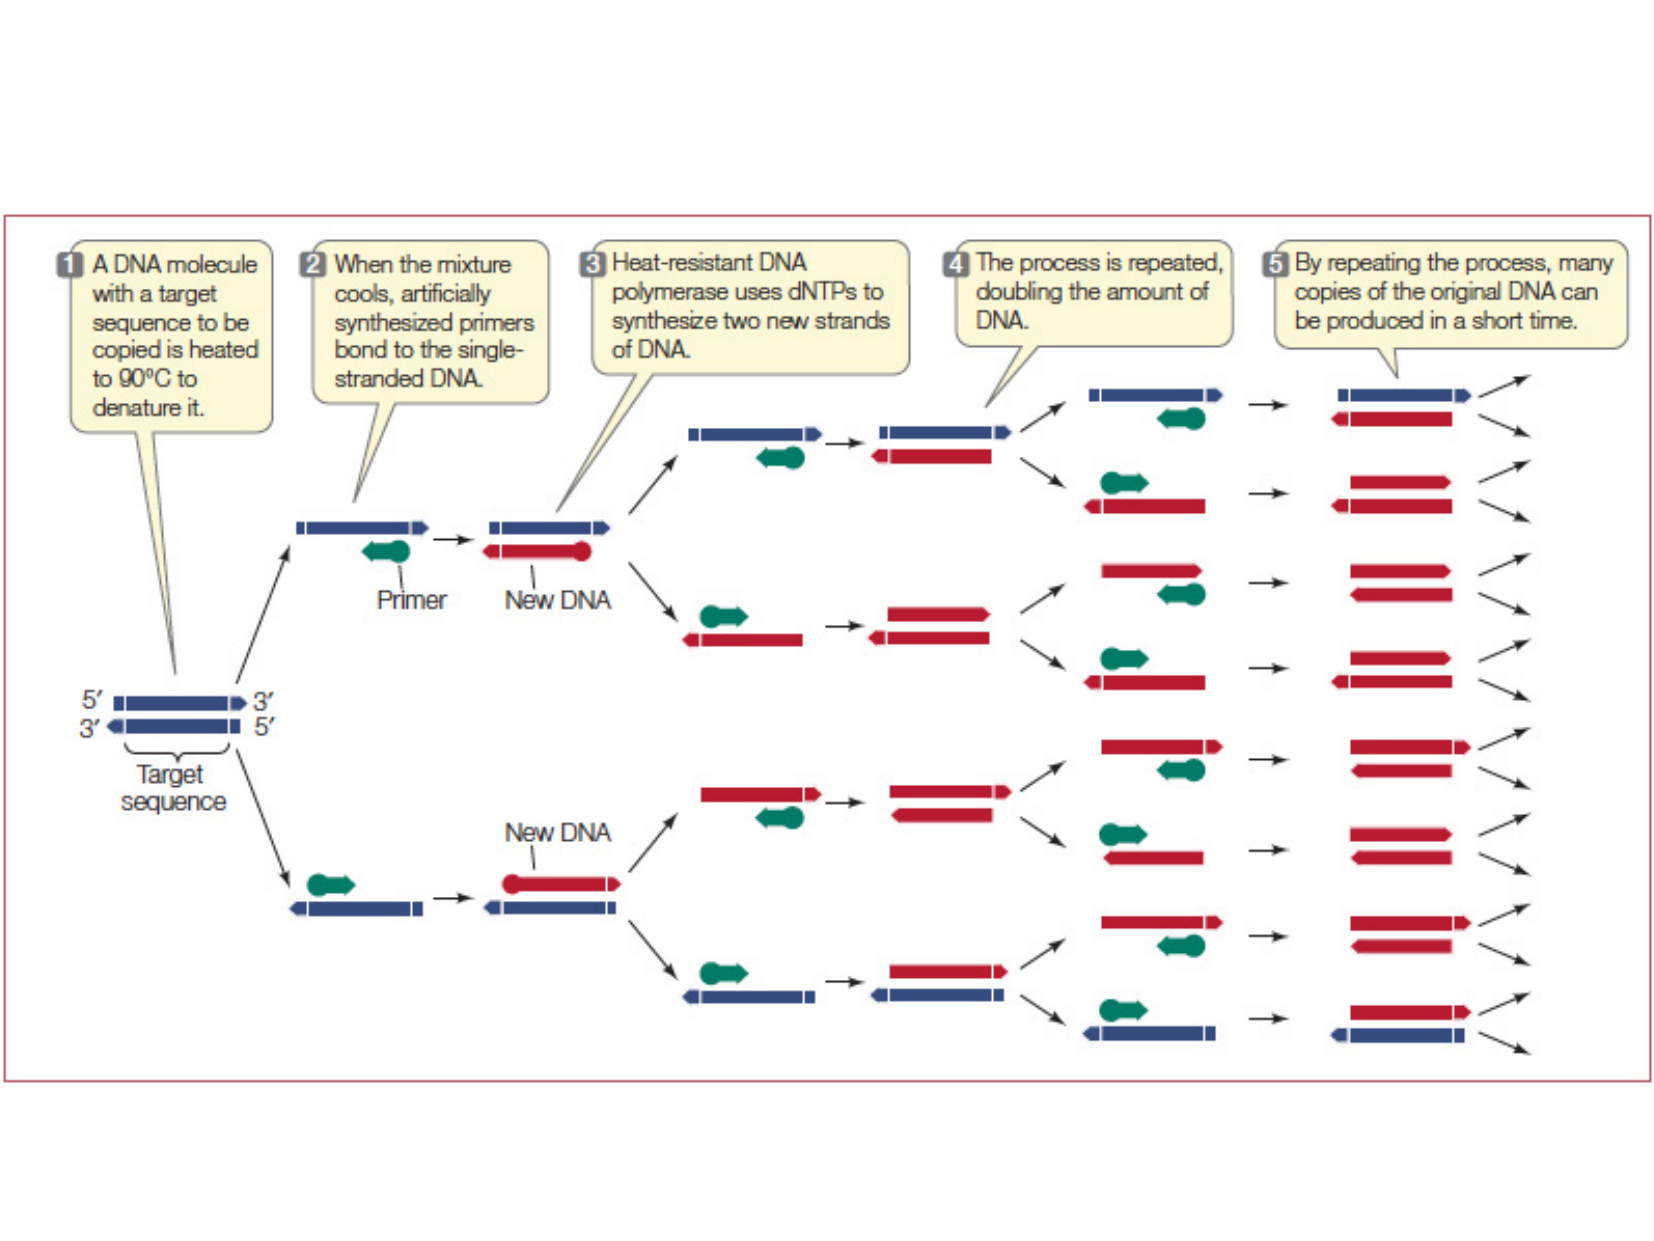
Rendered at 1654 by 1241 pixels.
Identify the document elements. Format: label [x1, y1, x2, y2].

picture [0, 209, 1654, 1090]
